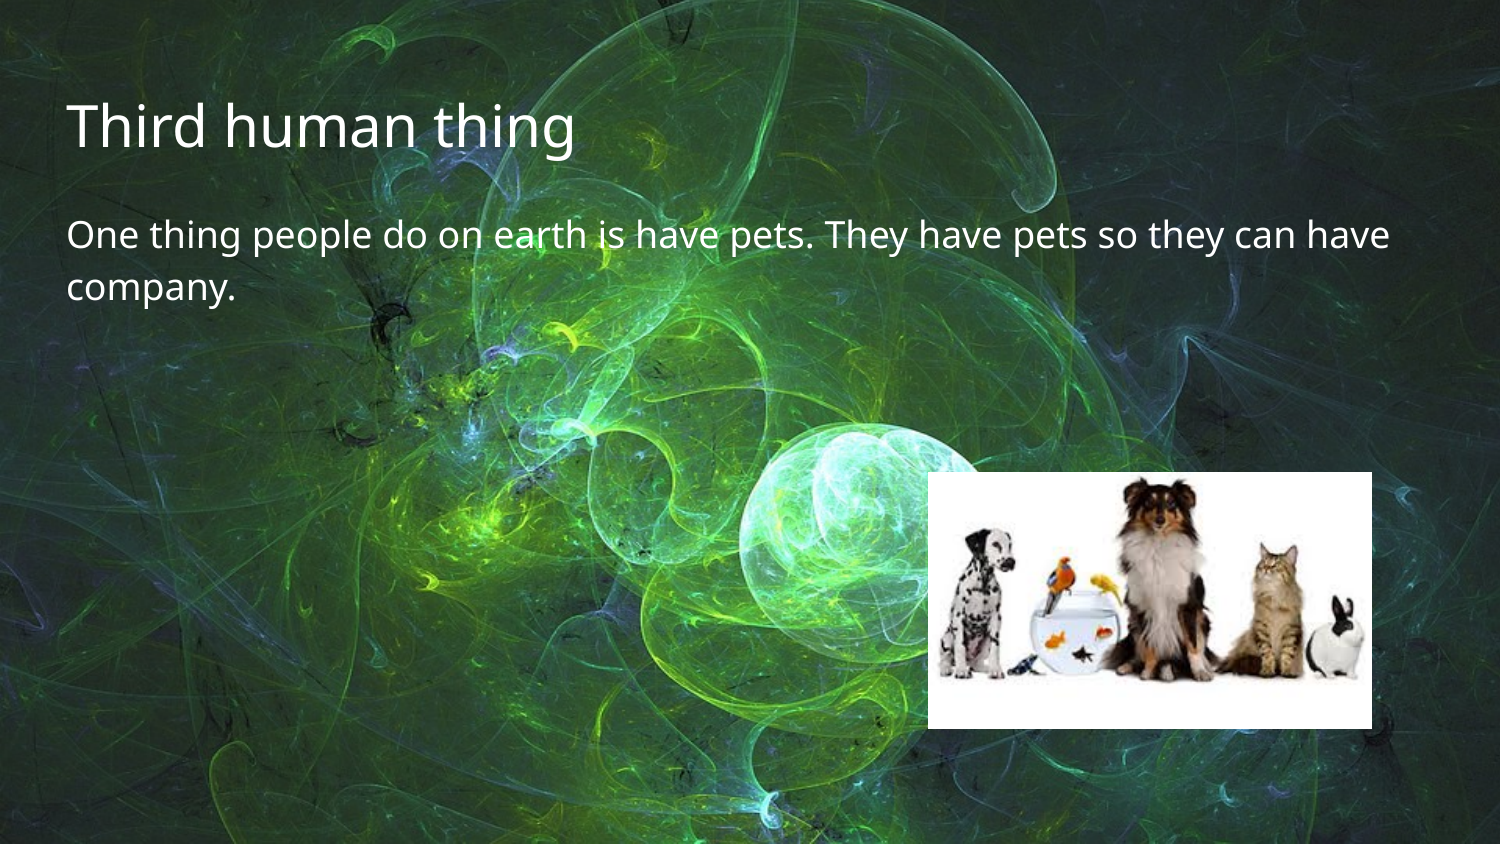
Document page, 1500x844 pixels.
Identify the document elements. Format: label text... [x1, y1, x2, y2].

list One thing people do on earth is have pets. They have pets so they can have company. [51, 189, 1449, 750]
title Third human thing [51, 74, 1449, 169]
picture [0, 0, 1500, 844]
